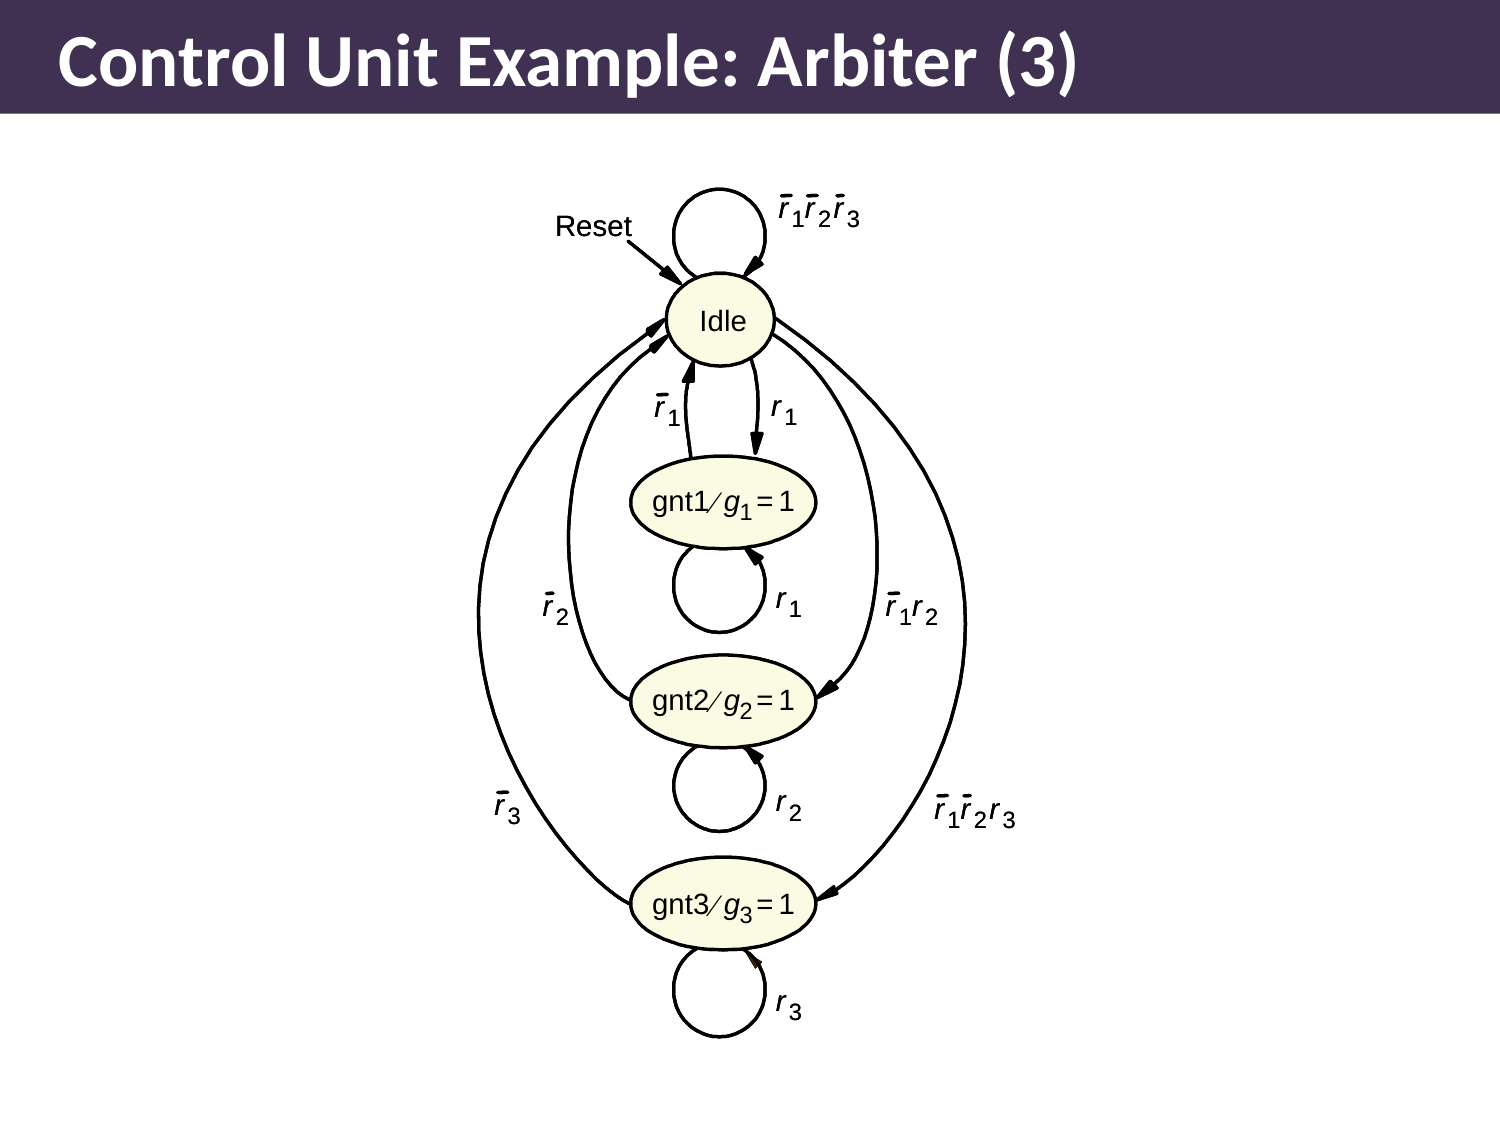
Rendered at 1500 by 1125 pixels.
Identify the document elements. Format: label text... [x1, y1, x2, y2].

title Control Unit Example: Arbiter (3) [0, 0, 1500, 114]
picture [474, 187, 1023, 1042]
